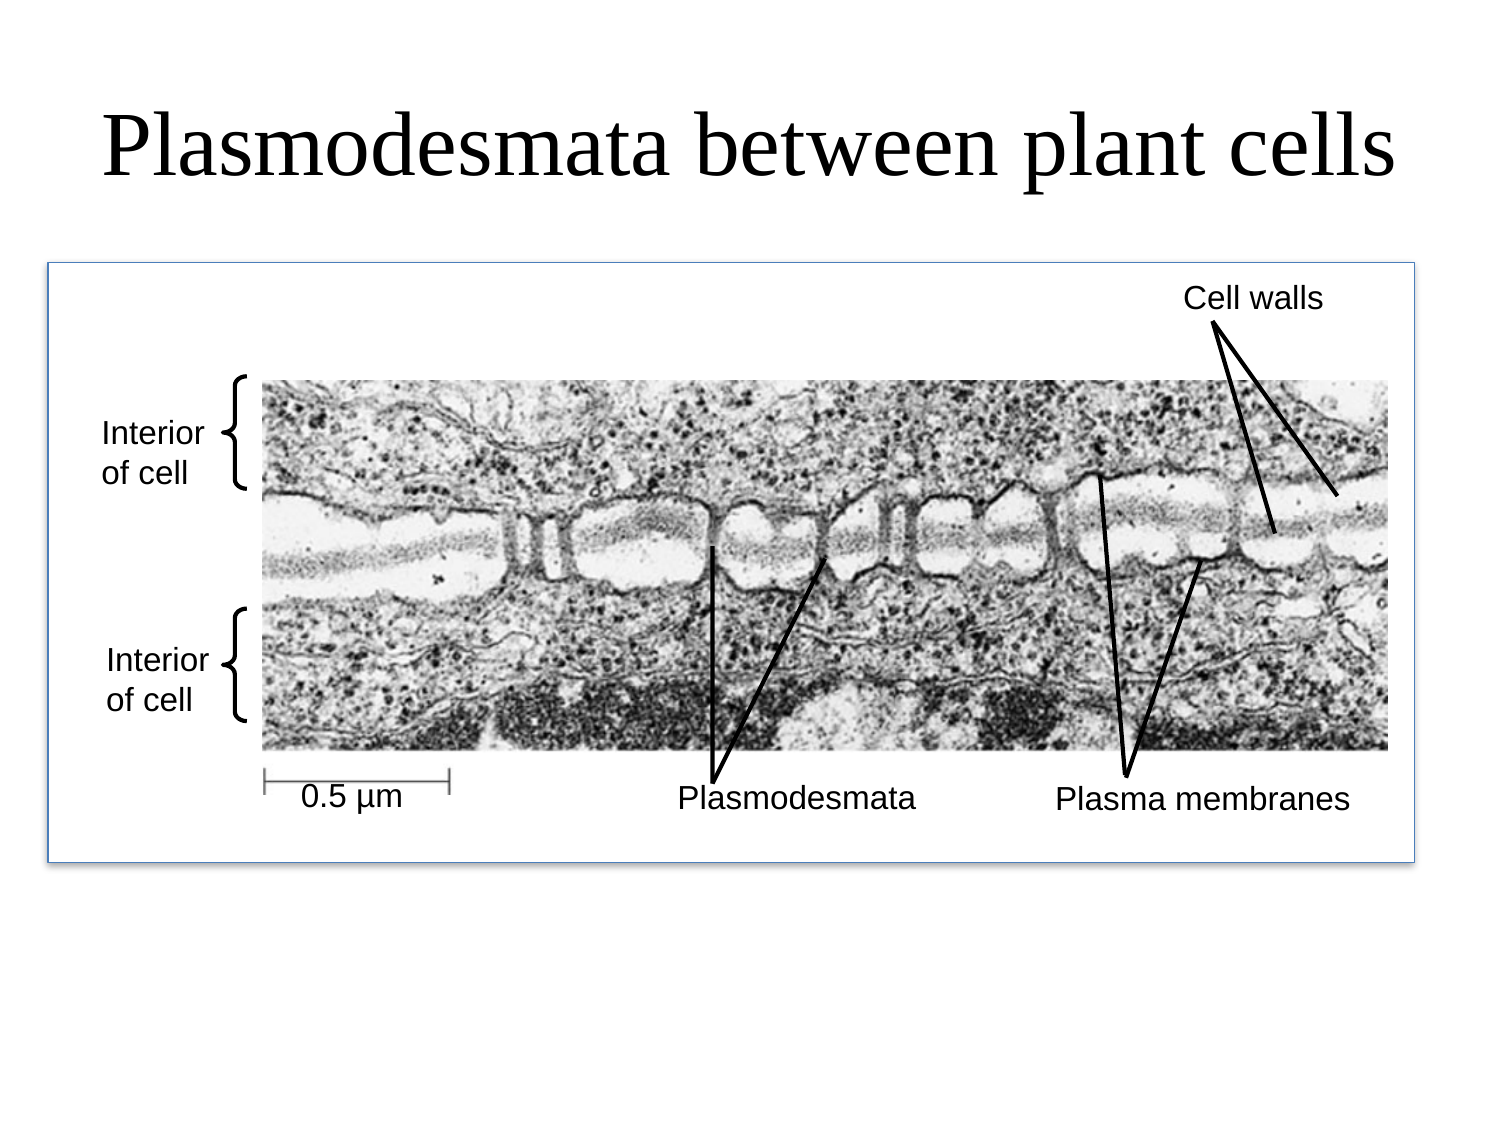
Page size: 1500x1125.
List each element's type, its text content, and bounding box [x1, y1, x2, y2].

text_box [85, 268, 1388, 826]
title Plasmodesmata between plant cells [75, 45, 1425, 233]
text_box [47, 262, 1415, 863]
